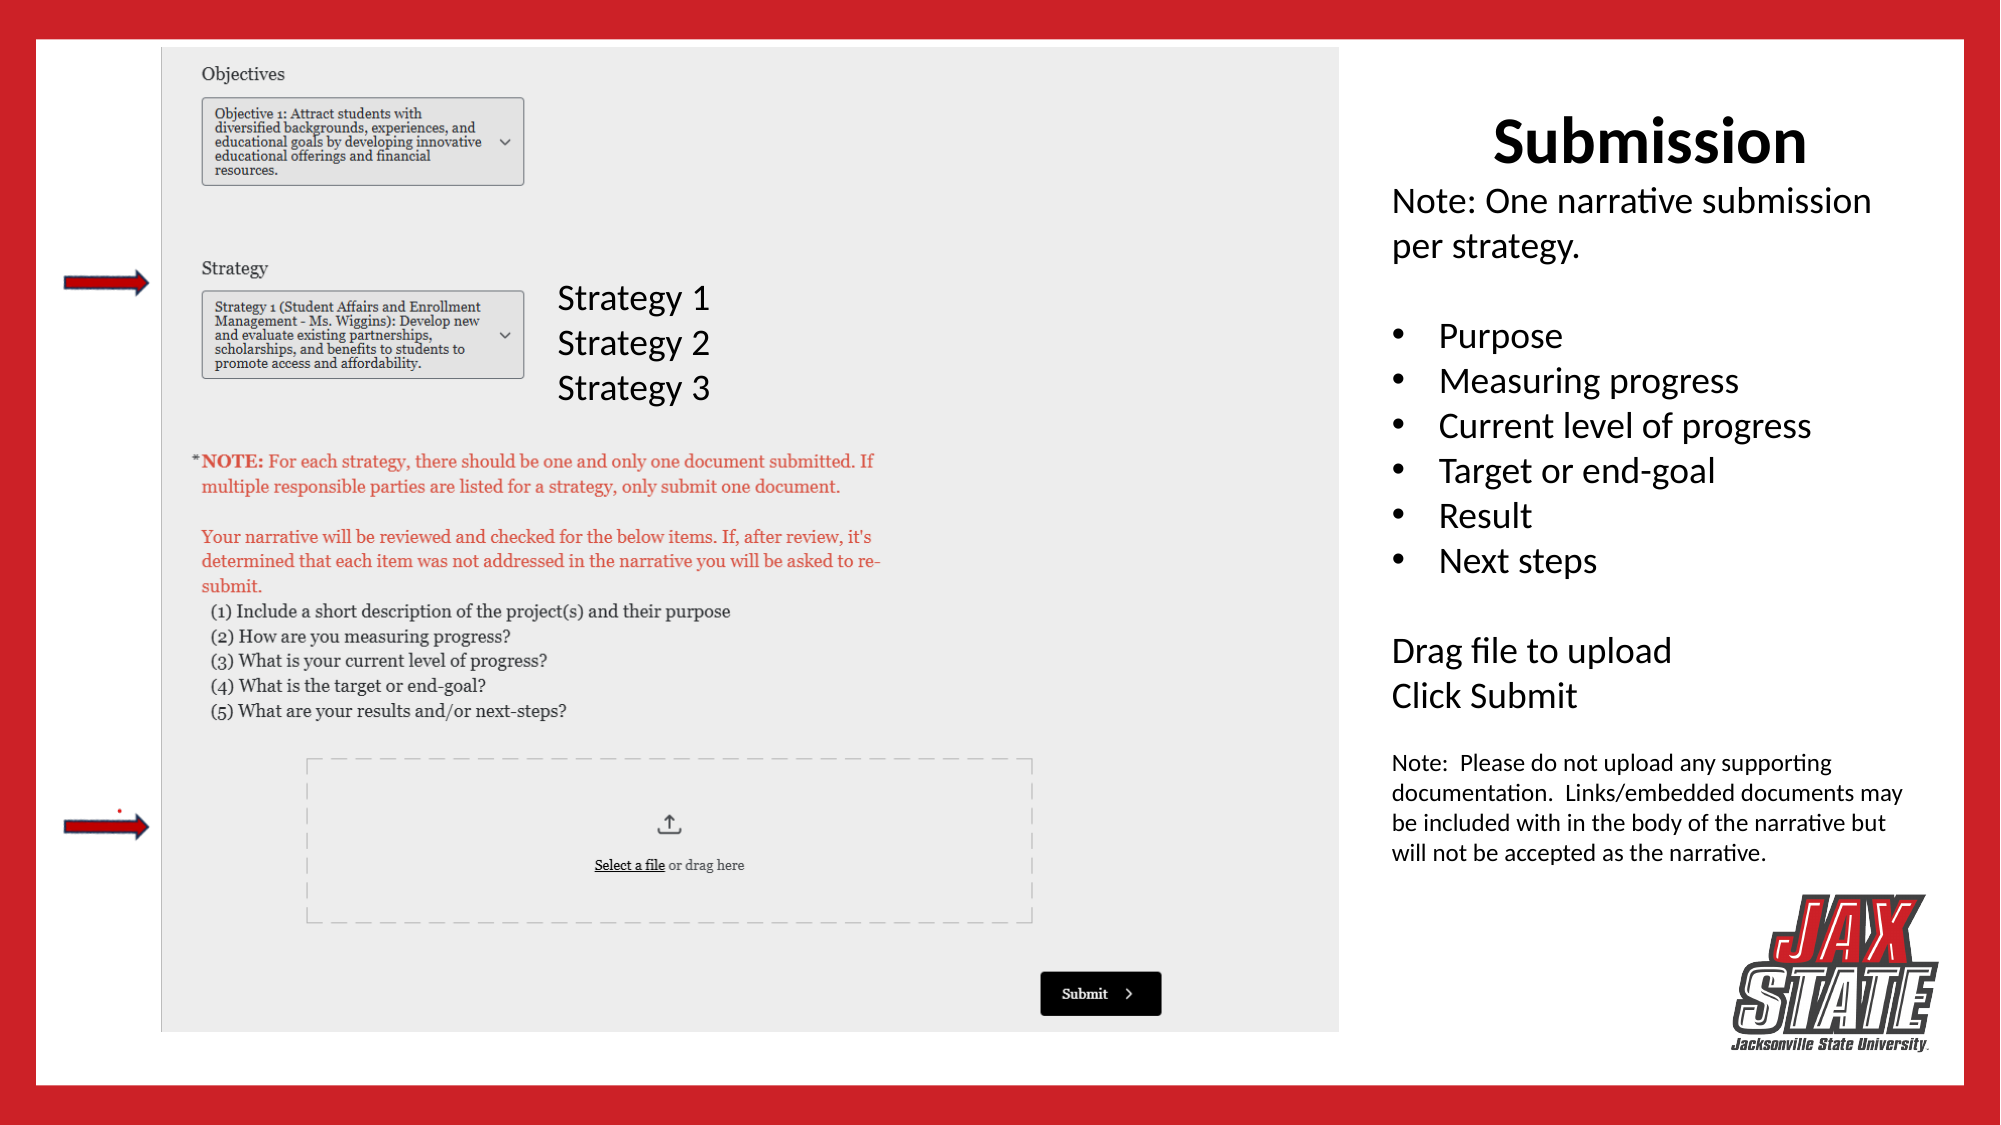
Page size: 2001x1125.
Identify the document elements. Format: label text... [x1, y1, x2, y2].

picture [49, 47, 1339, 1032]
picture [1702, 841, 1969, 1108]
text_box Submission Note: One narrative submission per strategy. Purpose Measuring progress Current level of progress Target or end-goal Result Next steps Drag file to upload Click Submit Note: Please do not upload any supporting documentation. Links/embedded documents may be included with in the body of the narrative but will not be accepted as the narrative. [1377, 89, 1925, 874]
